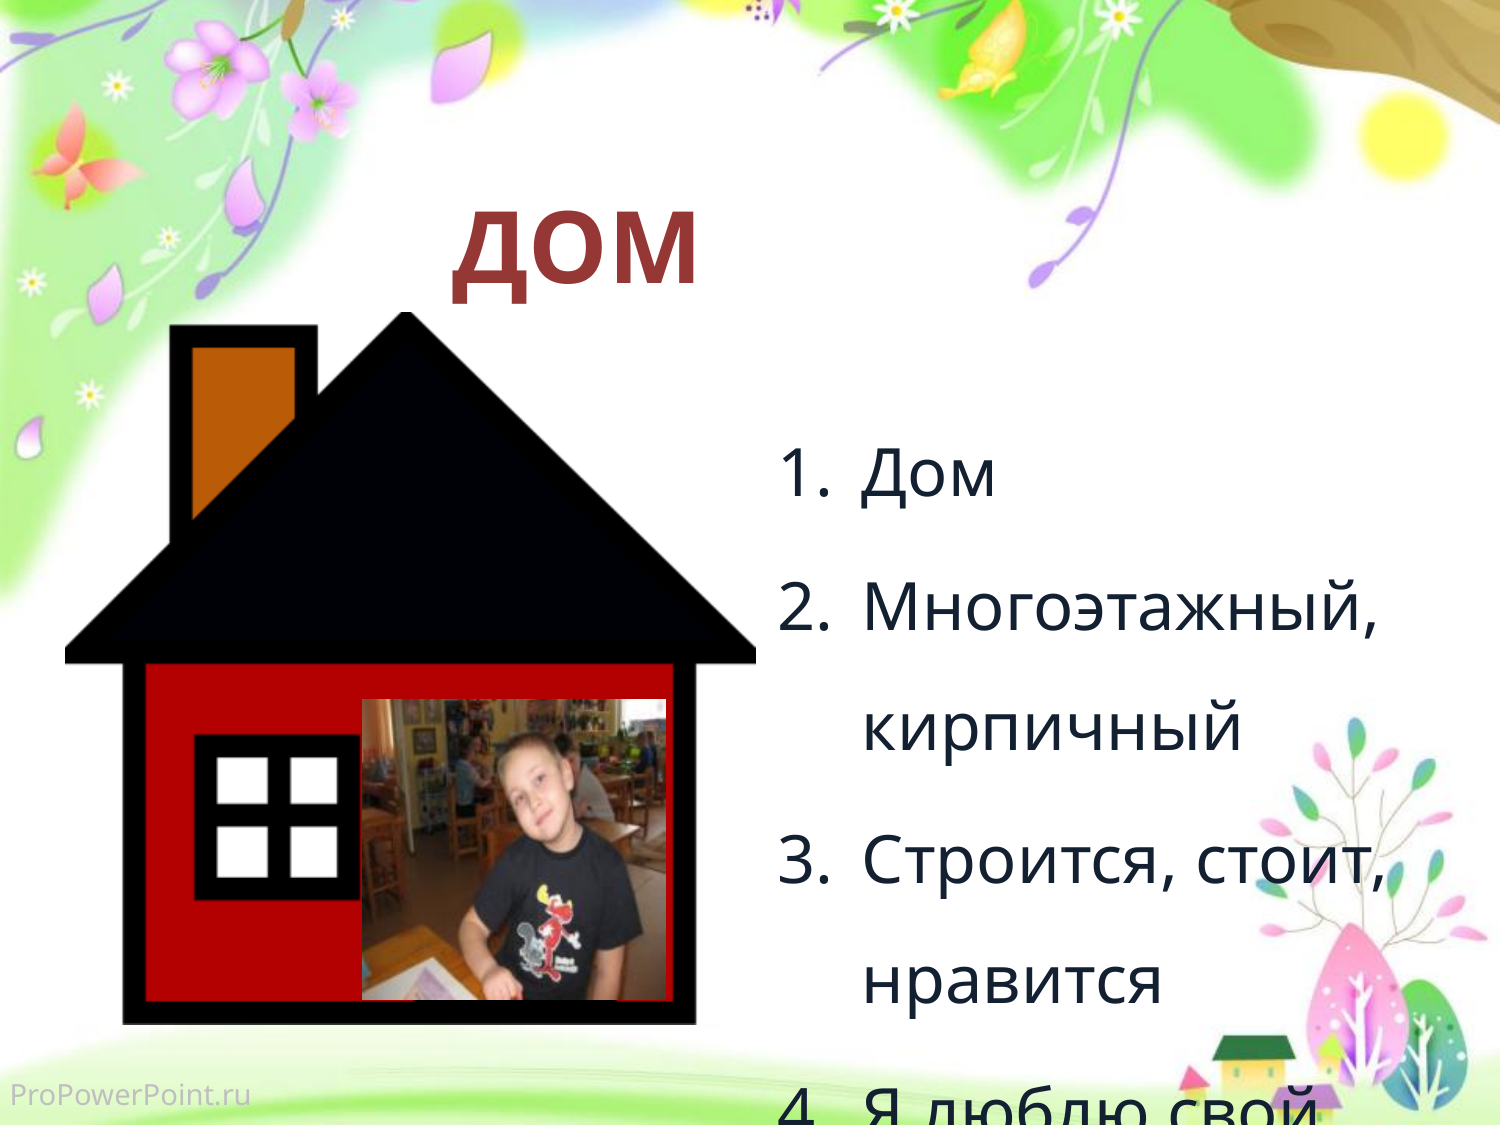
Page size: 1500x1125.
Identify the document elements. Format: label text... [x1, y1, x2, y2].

list Дом Многоэтажный, кирпичный Строится, стоит, нравится Я люблю свой новый дом. Семья [762, 382, 1500, 1125]
title ДОМ [437, 112, 738, 265]
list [65, 312, 756, 1026]
picture [0, 0, 1500, 1125]
